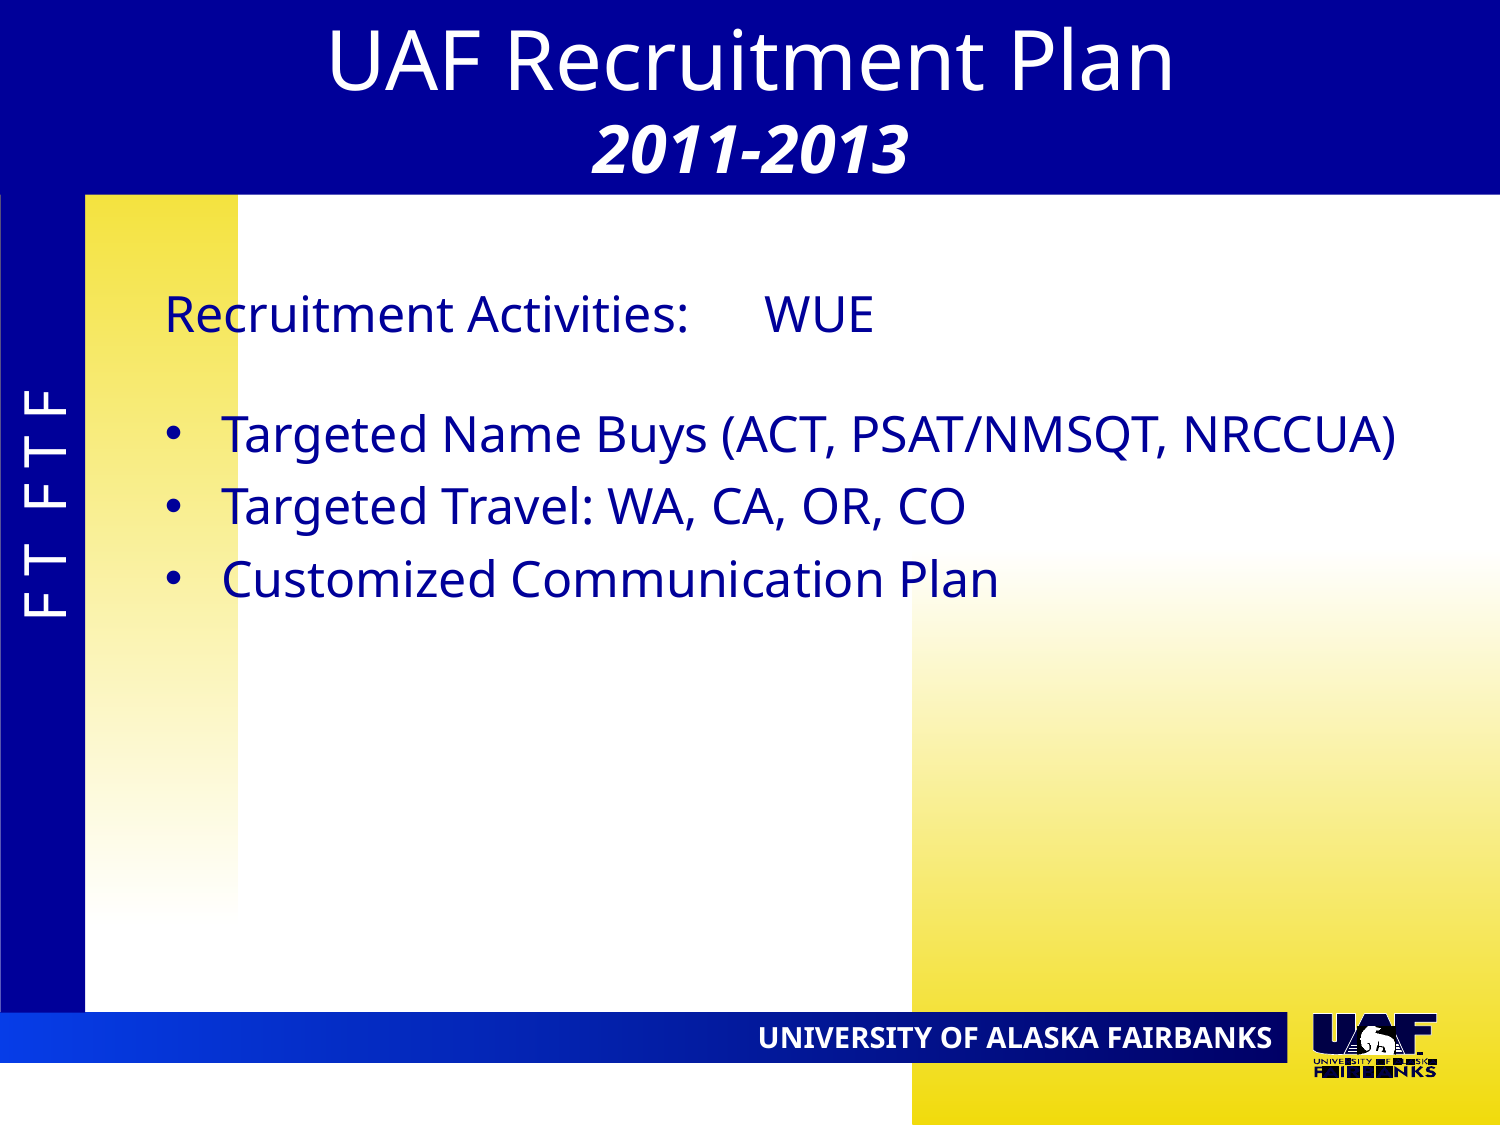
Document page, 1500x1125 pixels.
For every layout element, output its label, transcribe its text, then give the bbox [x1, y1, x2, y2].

text_box Recruitment Activities: WUE Targeted Name Buys (ACT, PSAT/NMSQT, NRCCUA) Targeted Travel: WA, CA, OR, CO Customized Communication Plan [150, 274, 1500, 688]
text_box [1228, 1027, 1259, 1113]
text_box F T F T F [0, 195, 86, 1013]
text_box UAF Recruitment Plan 2011-2013 [0, 0, 1500, 195]
text_box [86, 195, 775, 738]
